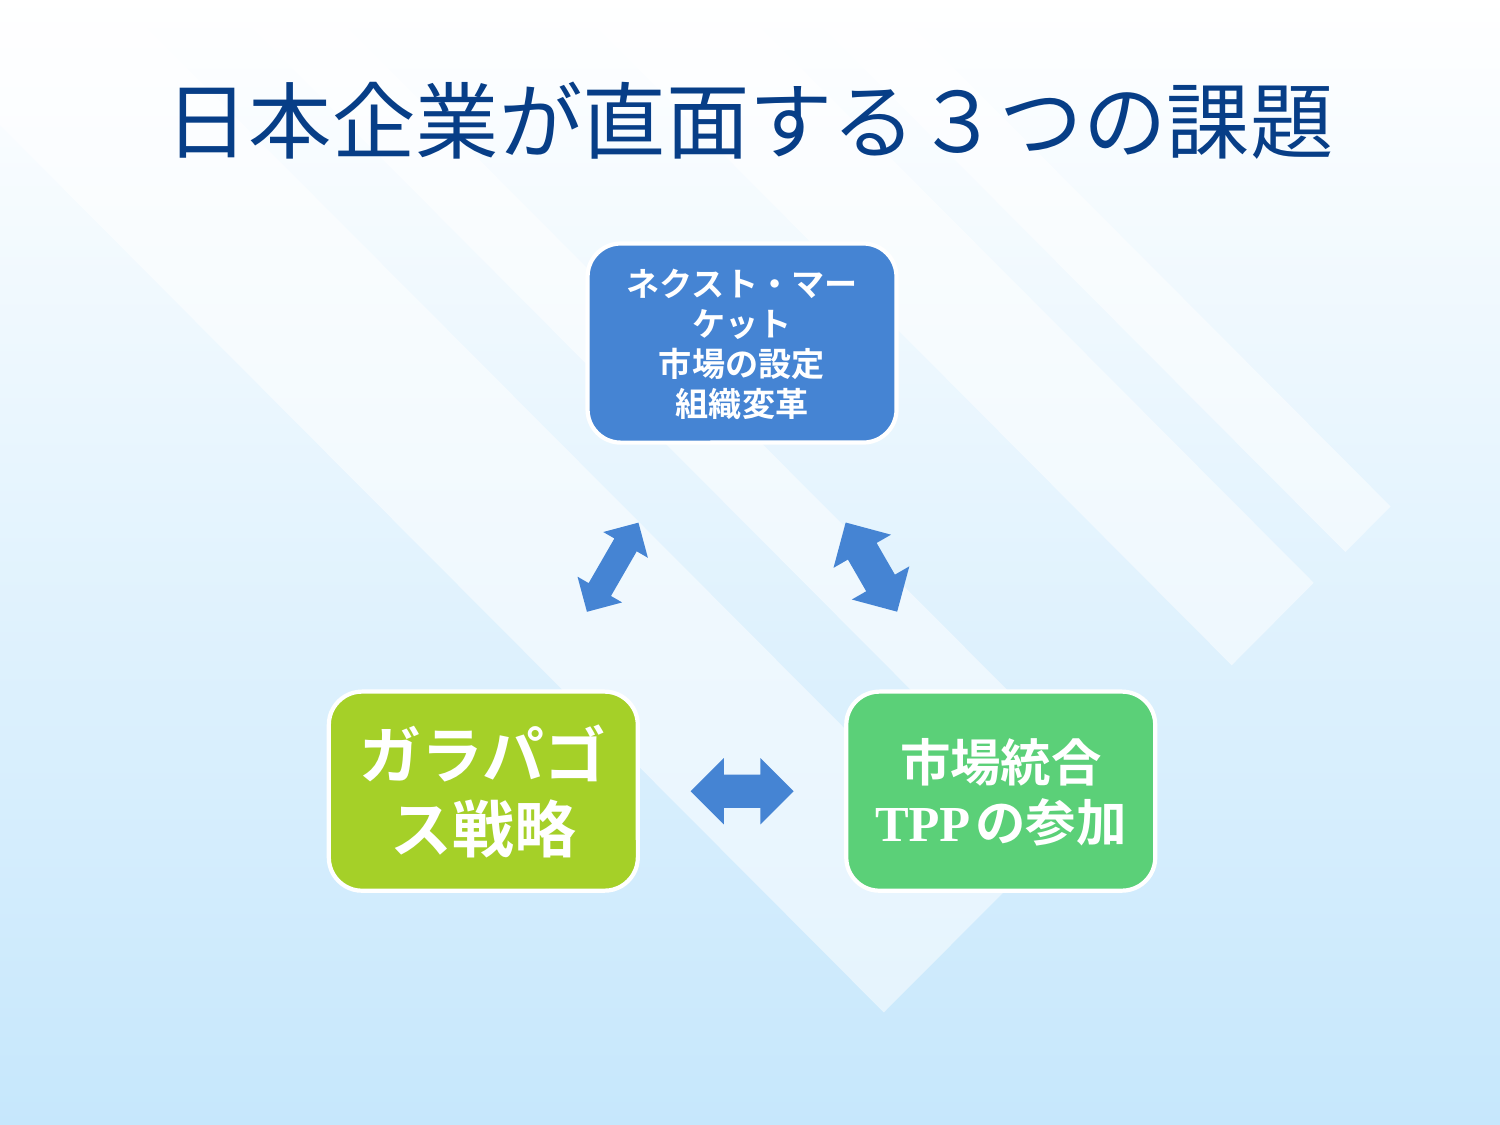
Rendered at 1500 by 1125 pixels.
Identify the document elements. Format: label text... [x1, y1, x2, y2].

title 日本企業が直面する３つの課題 [111, 18, 1388, 220]
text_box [123, 243, 1361, 1041]
